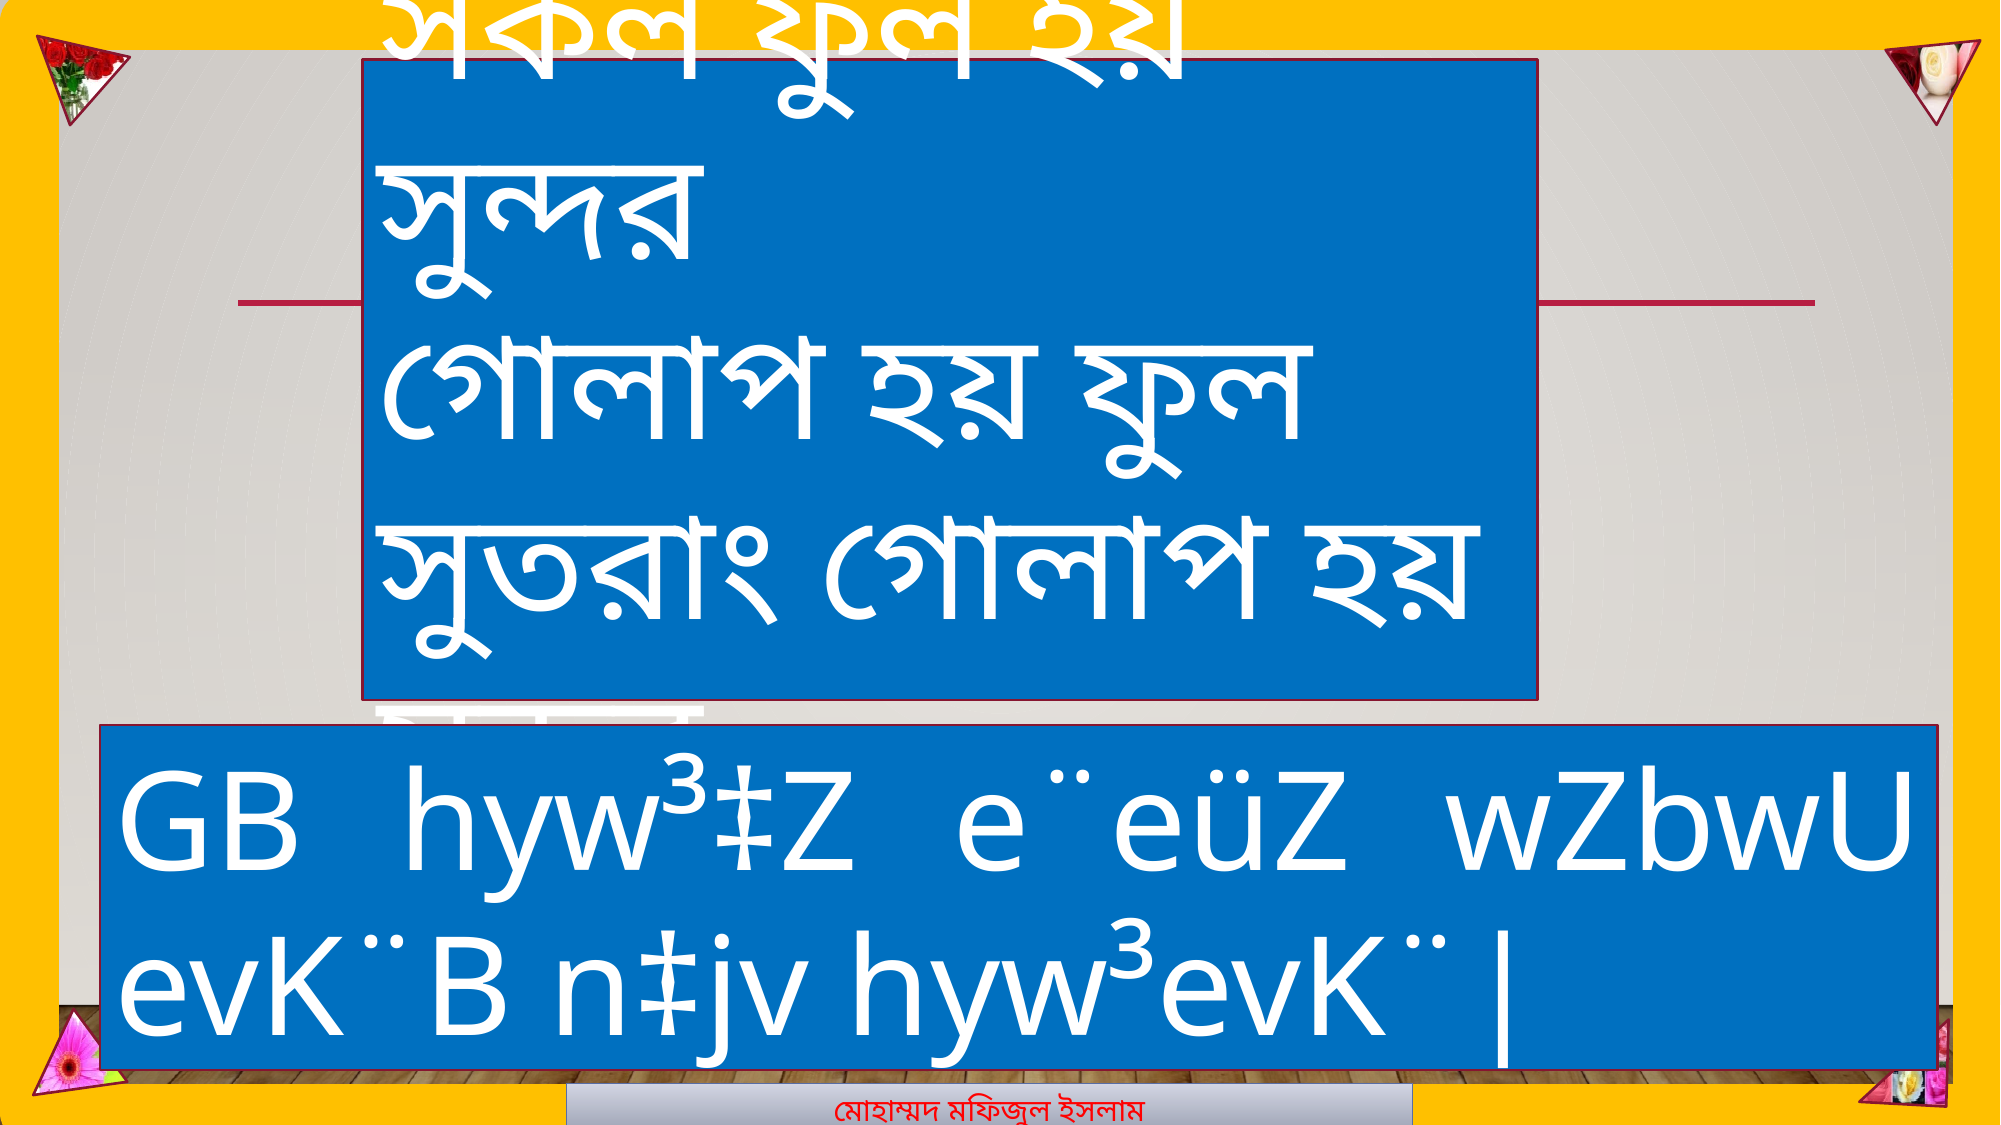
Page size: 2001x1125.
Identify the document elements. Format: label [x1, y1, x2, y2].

text_box [24, 17, 1988, 1125]
